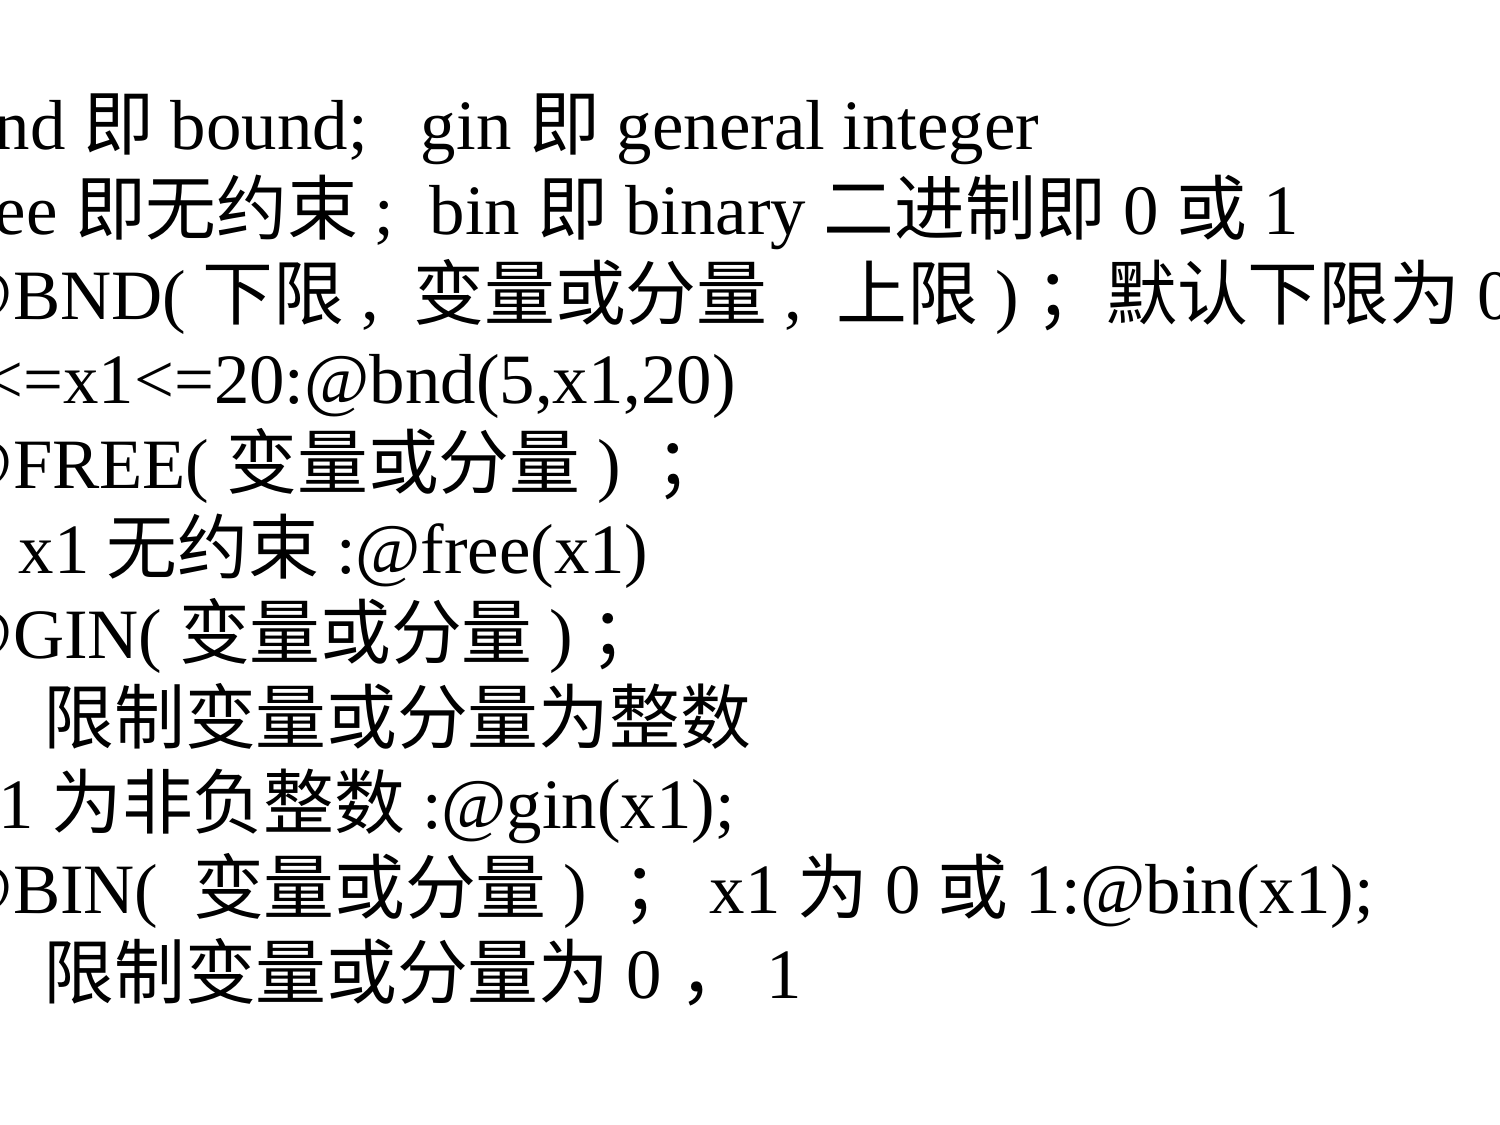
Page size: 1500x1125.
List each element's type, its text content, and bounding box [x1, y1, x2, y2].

text_box Bnd即bound; gin即general integer free即无约束; bin即binary二进制即0或1 @BND(下限, 变量或分量, 上限)；默认下限为0 5<=x1<=20:@bnd(5,x1,20) @FREE(变量或分量) ； x1无约束:@free(x1) @GIN(变量或分量)； 限制变量或分量为整数 X1为非负整数:@gin(x1); @BIN( 变量或分量) ；x1为0或1:@bin(x1); 限制变量或分量为0，1 [0, 71, 1500, 1020]
